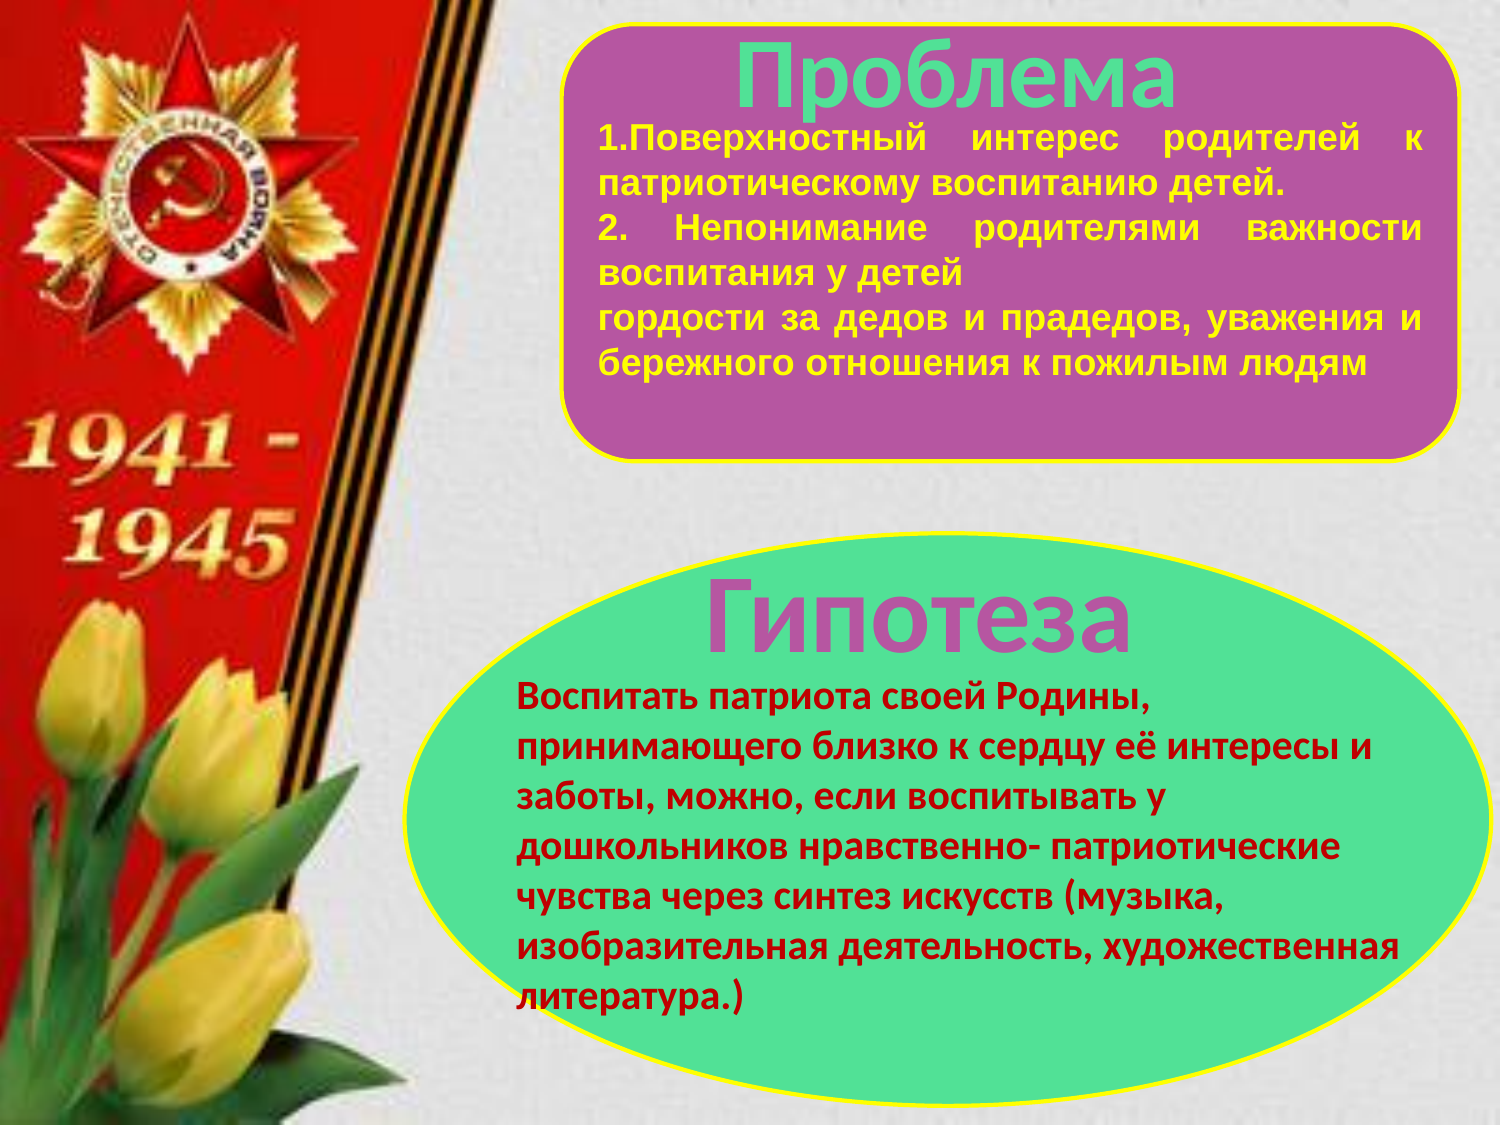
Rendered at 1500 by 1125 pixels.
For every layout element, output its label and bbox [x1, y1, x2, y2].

list [0, 0, 1500, 1125]
